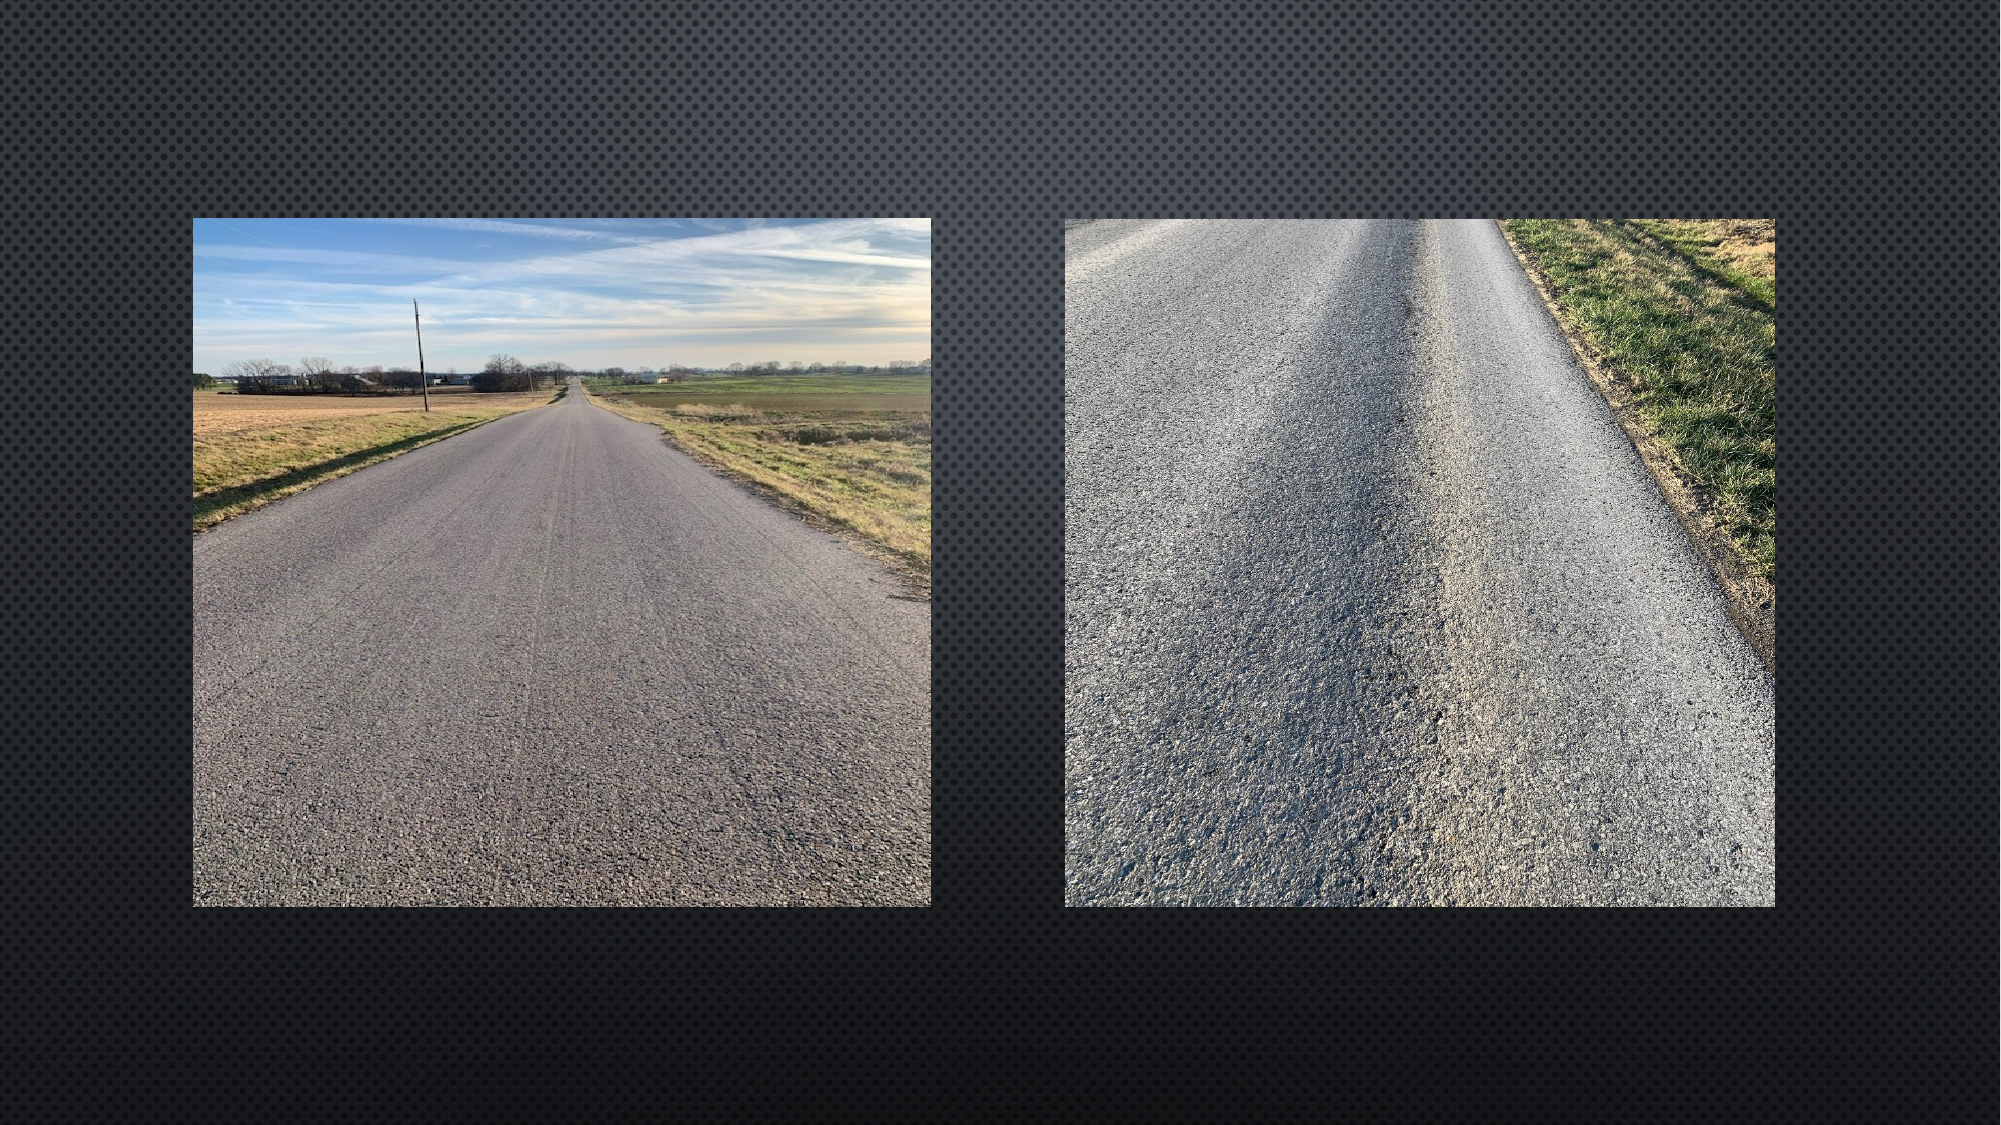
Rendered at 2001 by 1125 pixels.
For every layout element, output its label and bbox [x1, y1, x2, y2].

list [1064, 218, 1775, 907]
list [192, 218, 931, 907]
